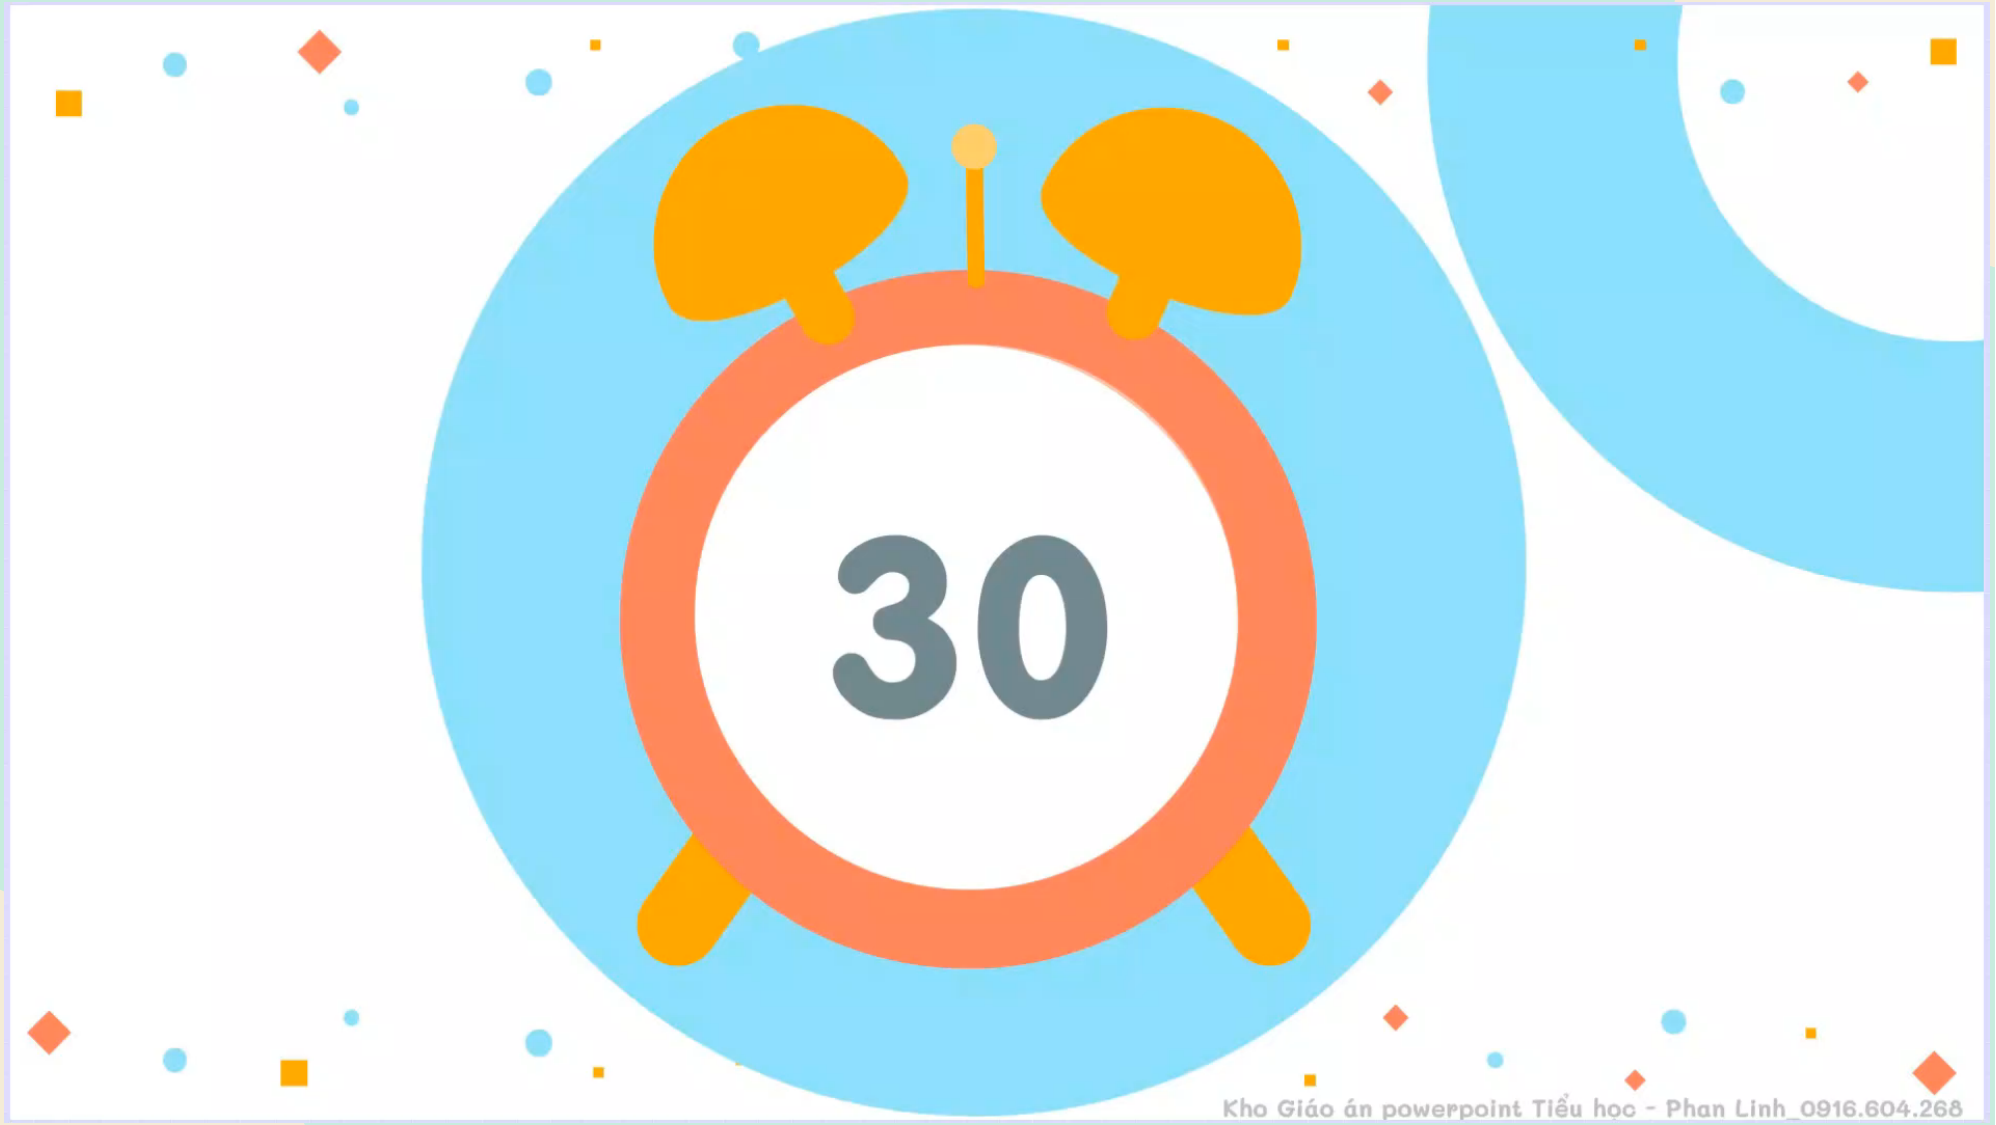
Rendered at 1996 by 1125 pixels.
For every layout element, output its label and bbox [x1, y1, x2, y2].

text_box [3, 1, 1991, 1124]
